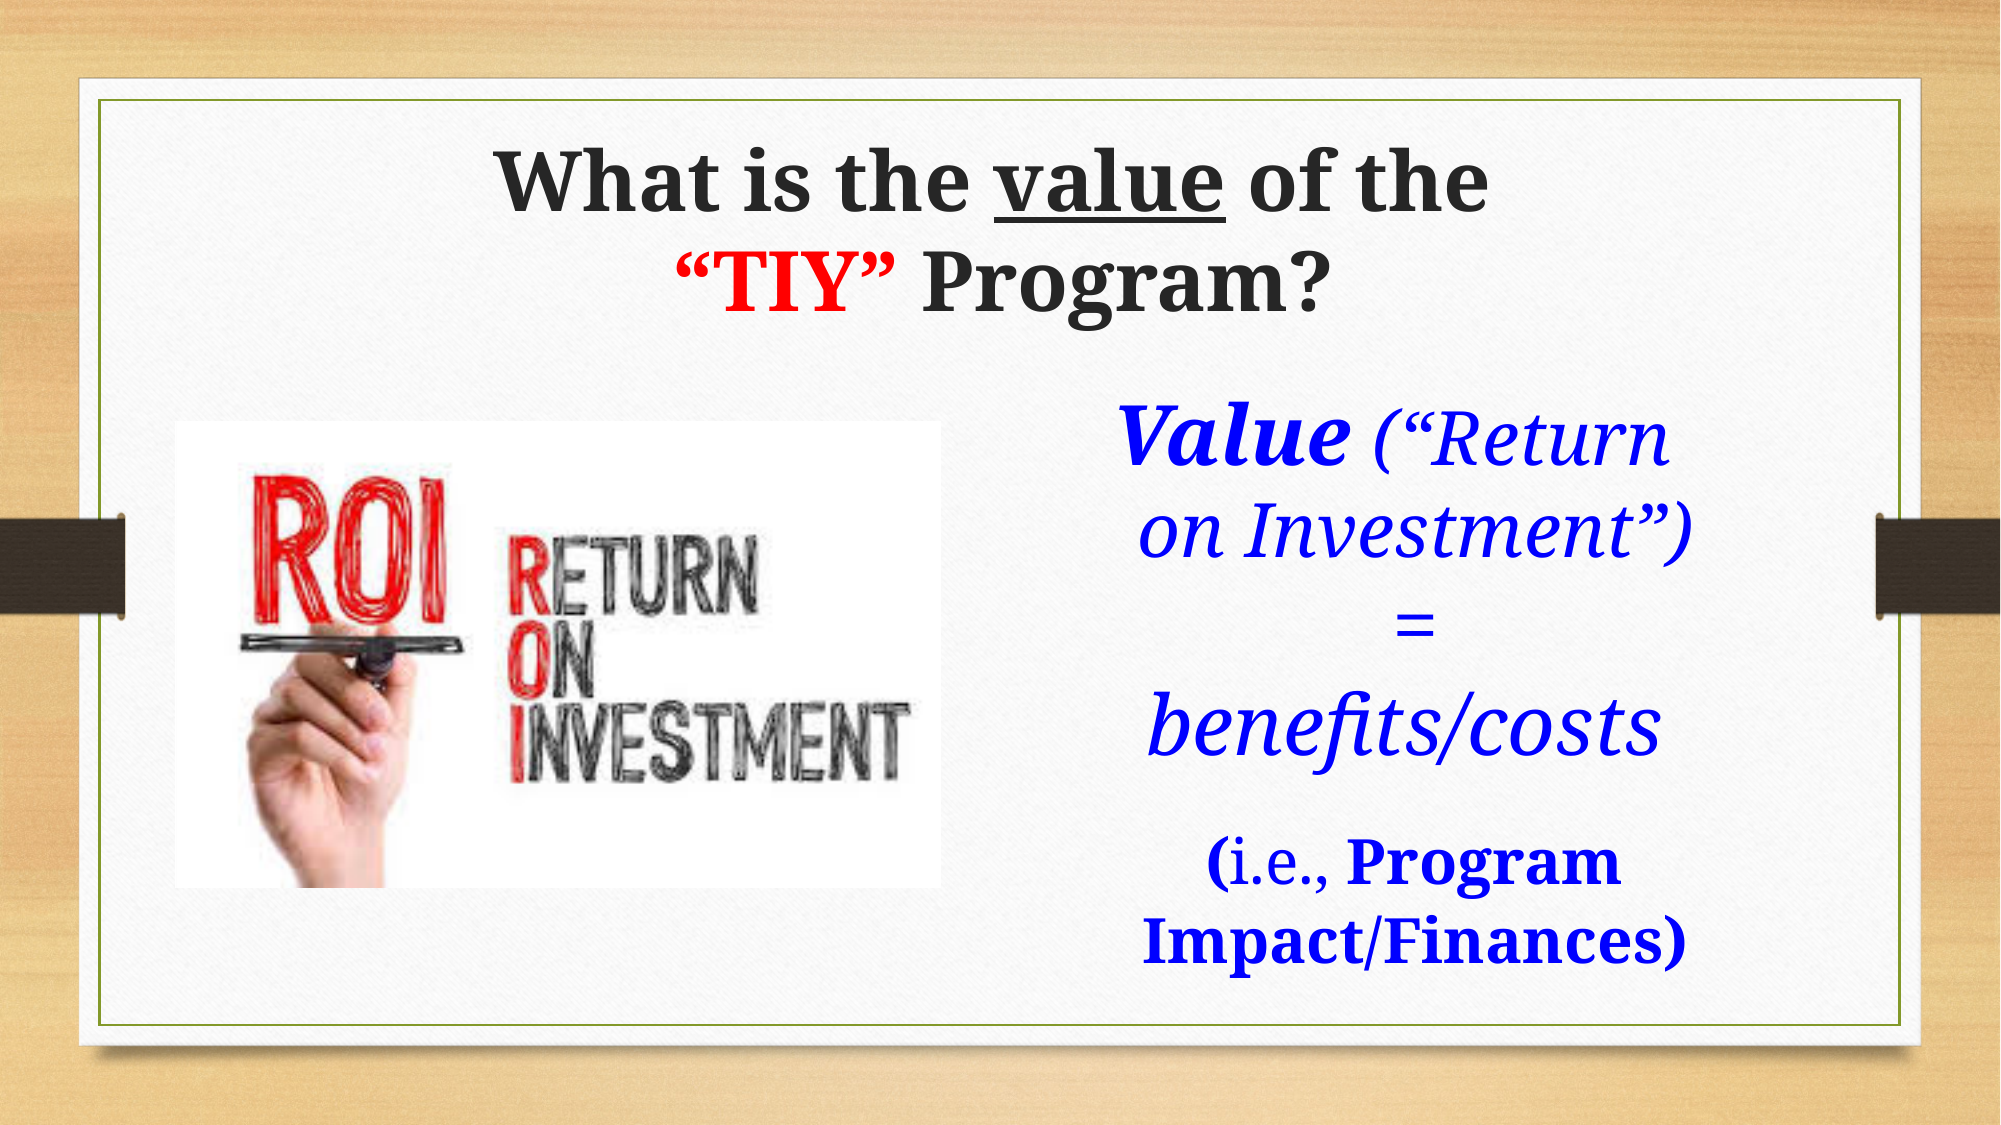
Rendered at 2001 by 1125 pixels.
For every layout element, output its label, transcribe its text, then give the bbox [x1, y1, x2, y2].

list Value (“Return on Investment”) = benefits/costs (i.e., Program Impact/Finances) [1072, 375, 1713, 1038]
title What is the value of the “TIY” Program? [116, 80, 1891, 375]
picture [0, 0, 2001, 1125]
